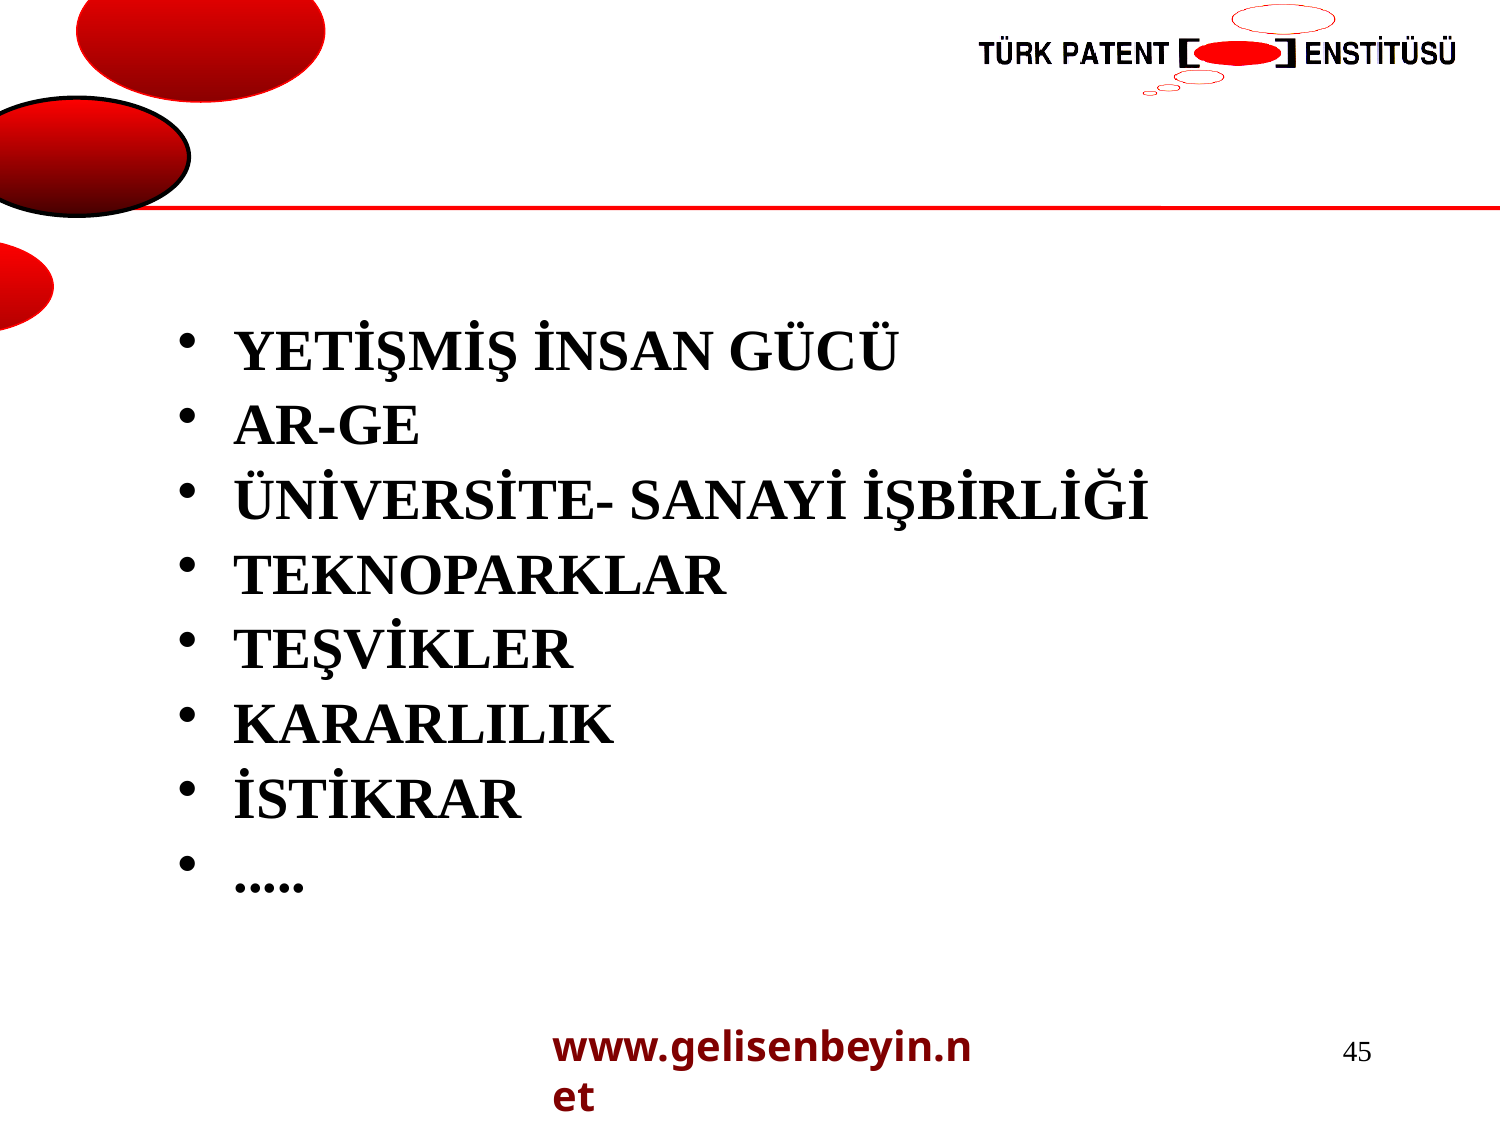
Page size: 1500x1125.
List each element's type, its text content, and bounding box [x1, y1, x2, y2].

slide_number 45 [1074, 1024, 1388, 1101]
list YETİŞMİŞ İNSAN GÜCÜ AR-GE ÜNİVERSİTE- SANAYİ İŞBİRLİĞİ TEKNOPARKLAR TEŞVİKLER KARARLILIK İSTİKRAR ..... [162, 312, 1463, 963]
footer www.gelisenbeyin.net [537, 1012, 1013, 1088]
picture [974, 0, 1500, 100]
